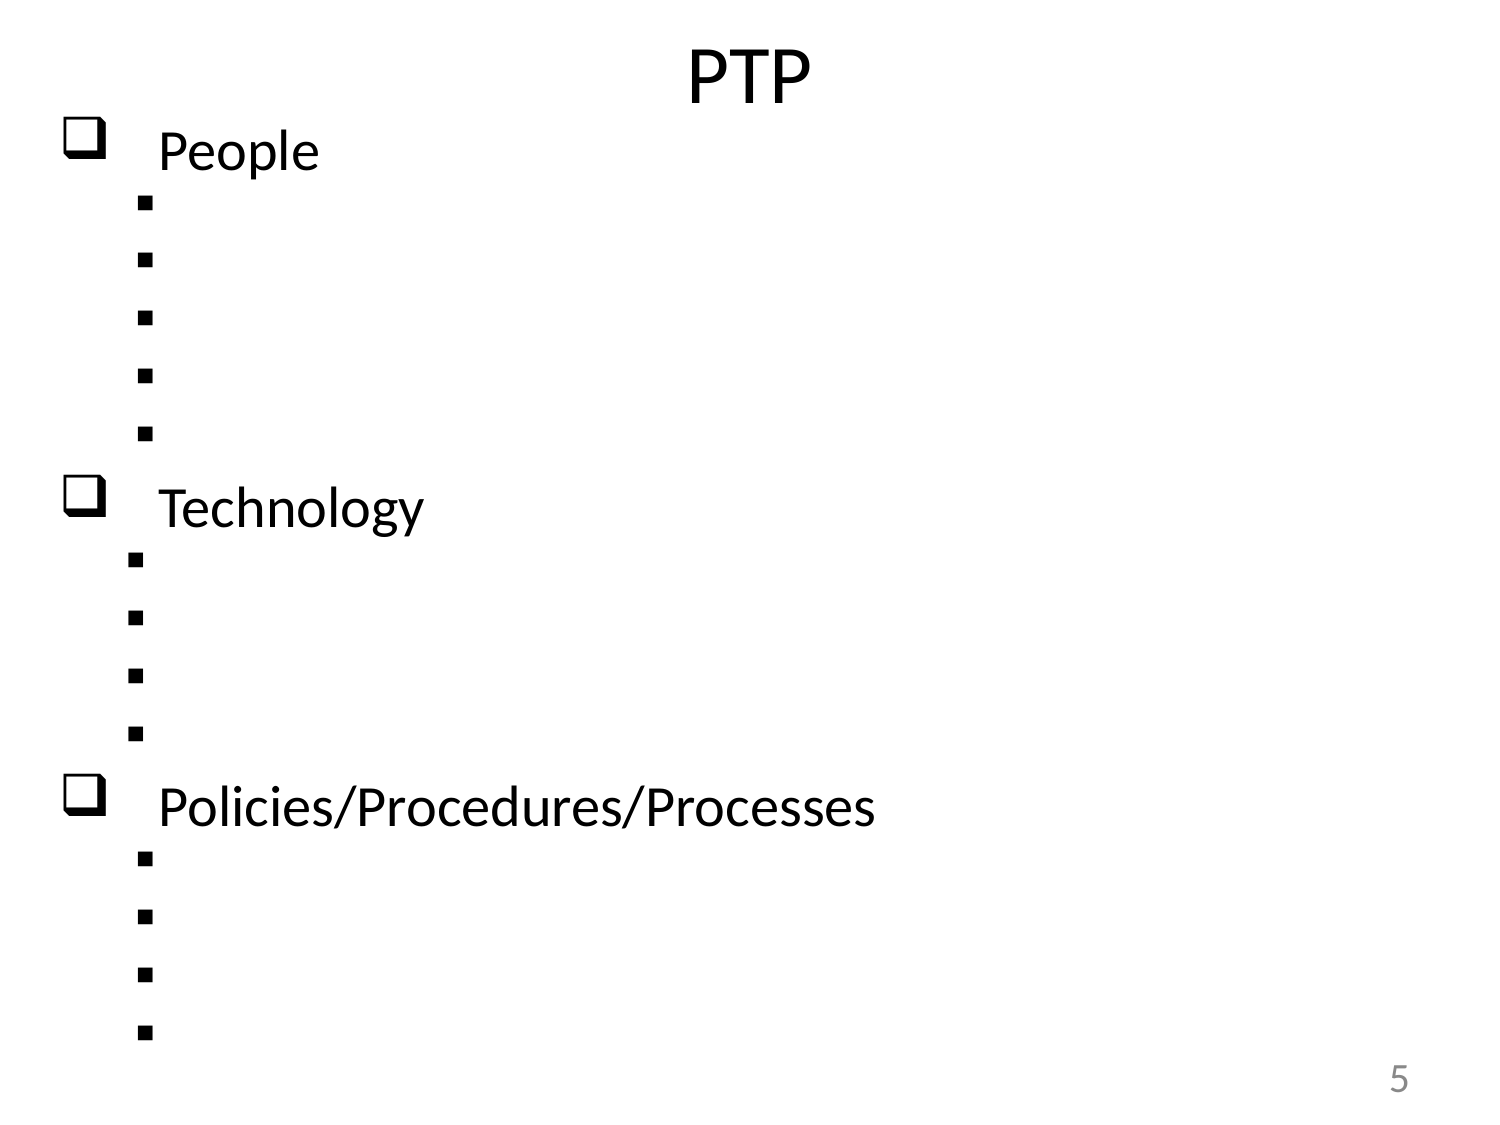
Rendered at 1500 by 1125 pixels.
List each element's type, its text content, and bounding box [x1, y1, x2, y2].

text_box 5 [1237, 1050, 1425, 1103]
list People Technology Policies/Procedures/Processes [43, 117, 1457, 1103]
title PTP [75, 50, 1425, 113]
